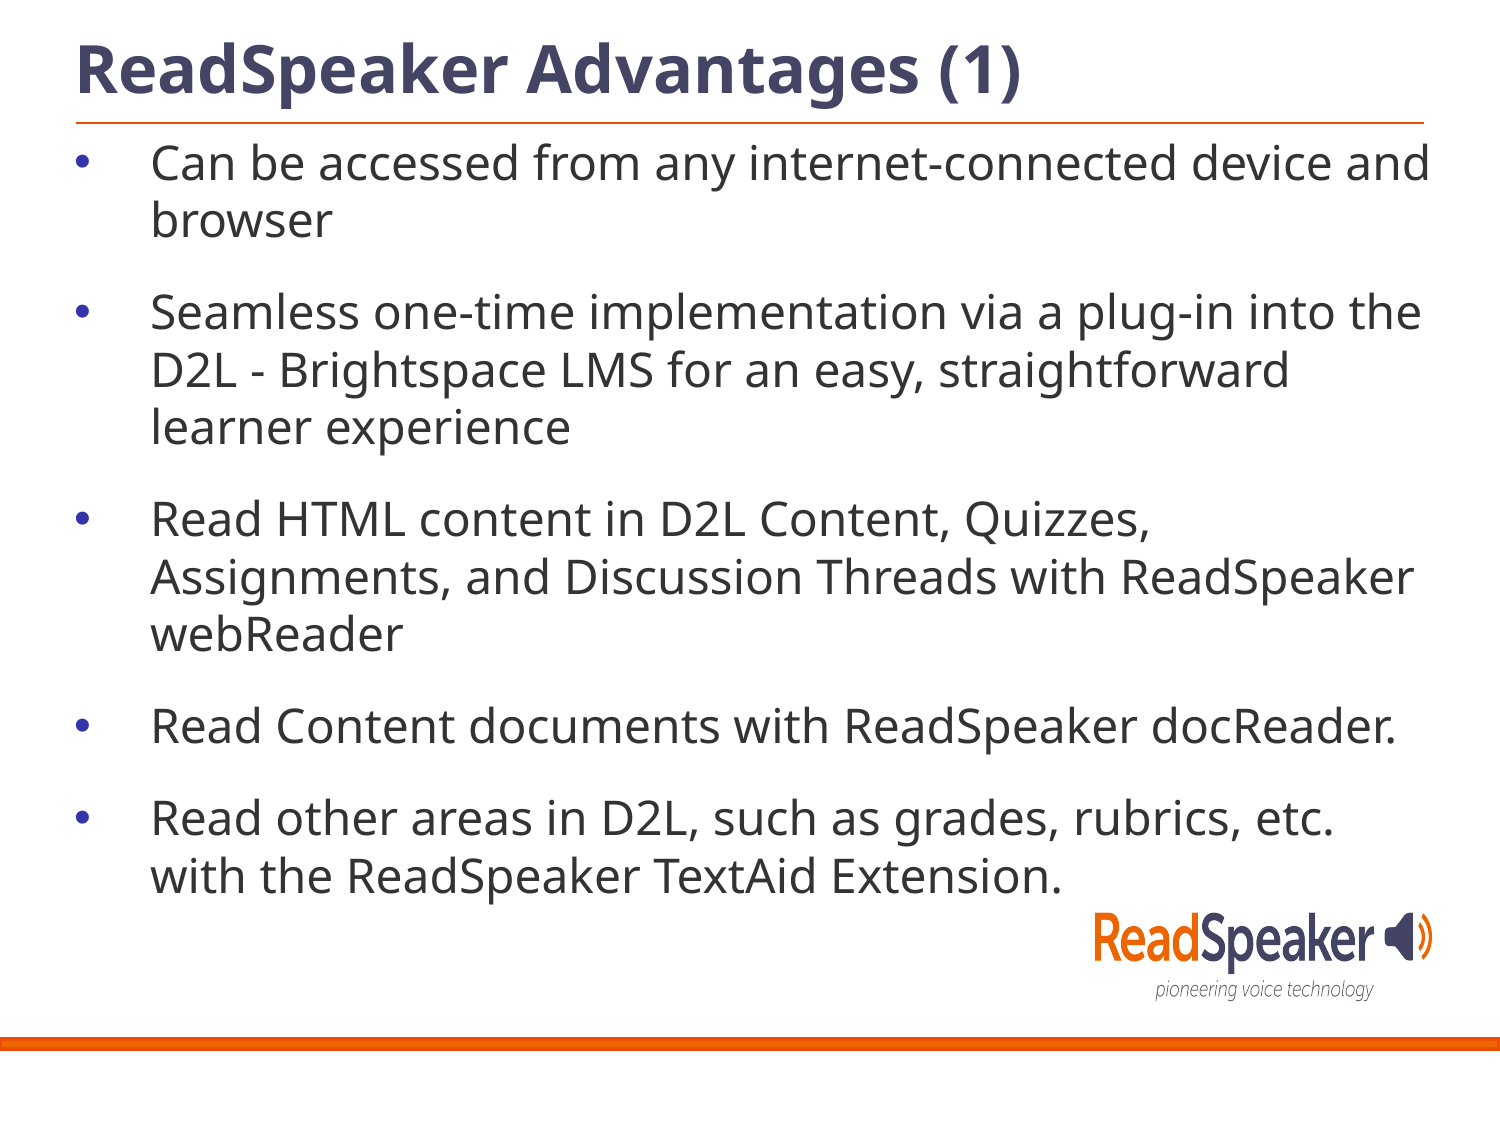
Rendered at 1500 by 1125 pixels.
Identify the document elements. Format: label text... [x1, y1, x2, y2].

list Can be accessed from any internet-connected device and browser Seamless one-time implementation via a plug-in into the D2L - Brightspace LMS for an easy, straightforward learner experience Read HTML content in D2L Content, Quizzes, Assignments, and Discussion Threads with ReadSpeaker webReader Read Content documents with ReadSpeaker docReader. Read other areas in D2L, such as grades, rubrics, etc. with the ReadSpeaker TextAid Extension. [74, 132, 1438, 993]
picture [1068, 890, 1459, 1010]
title ReadSpeaker Advantages (1)(Slide 1) [74, 27, 1457, 122]
